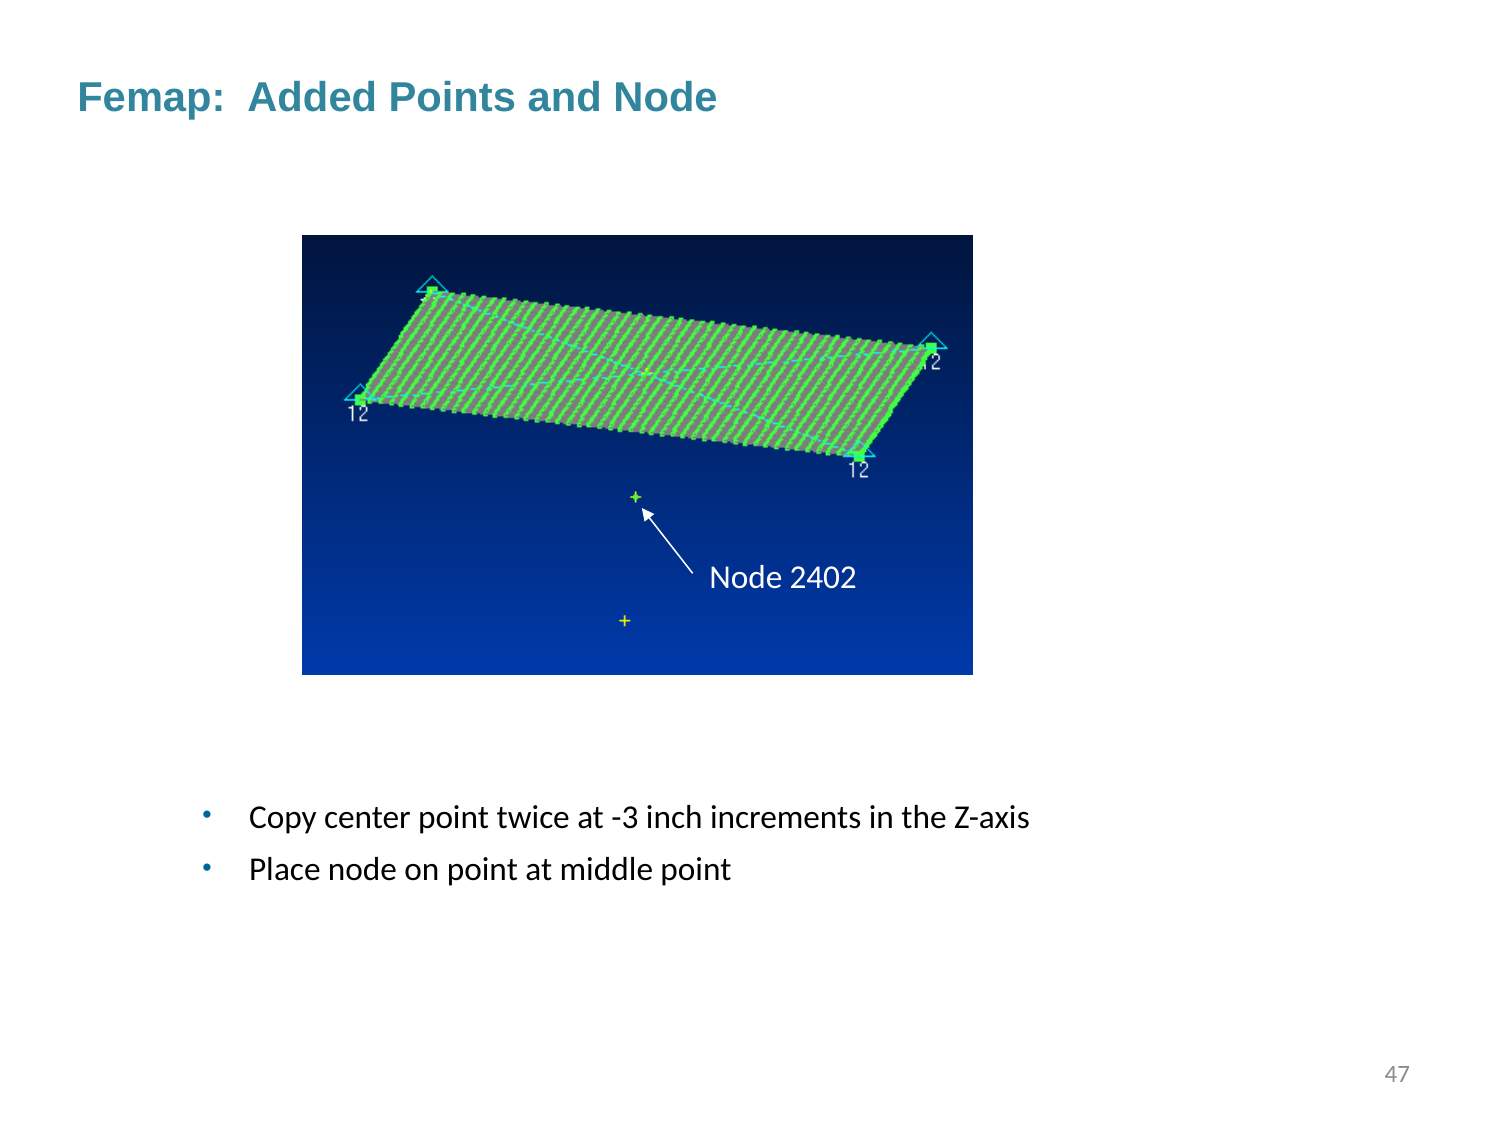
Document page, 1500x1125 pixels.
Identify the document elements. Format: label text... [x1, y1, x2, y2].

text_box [302, 235, 973, 675]
text_box Femap: Added Points and Node [62, 62, 1213, 128]
text_box Copy center point twice at -3 inch increments in the Z-axis Place node on point at middle point [187, 787, 1188, 895]
slide_number 47 [1074, 1042, 1425, 1103]
